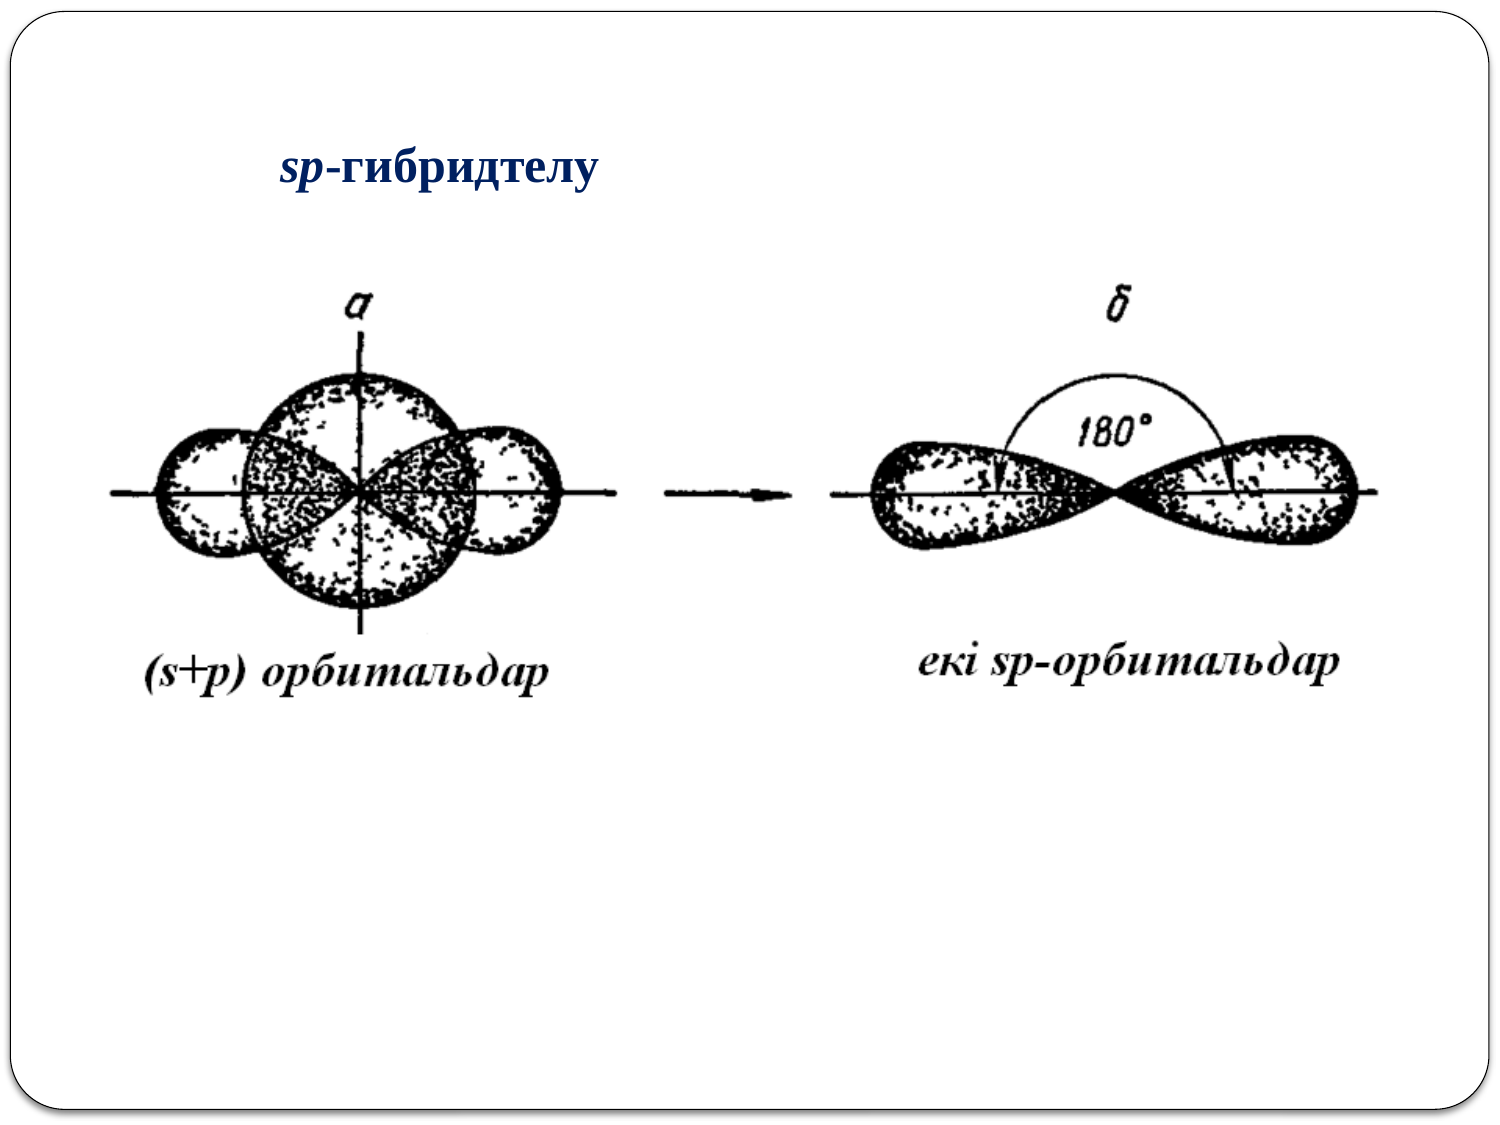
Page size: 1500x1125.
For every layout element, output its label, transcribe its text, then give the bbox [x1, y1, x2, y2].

title sp-гибридтелу [265, 45, 1201, 208]
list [74, 249, 1424, 746]
